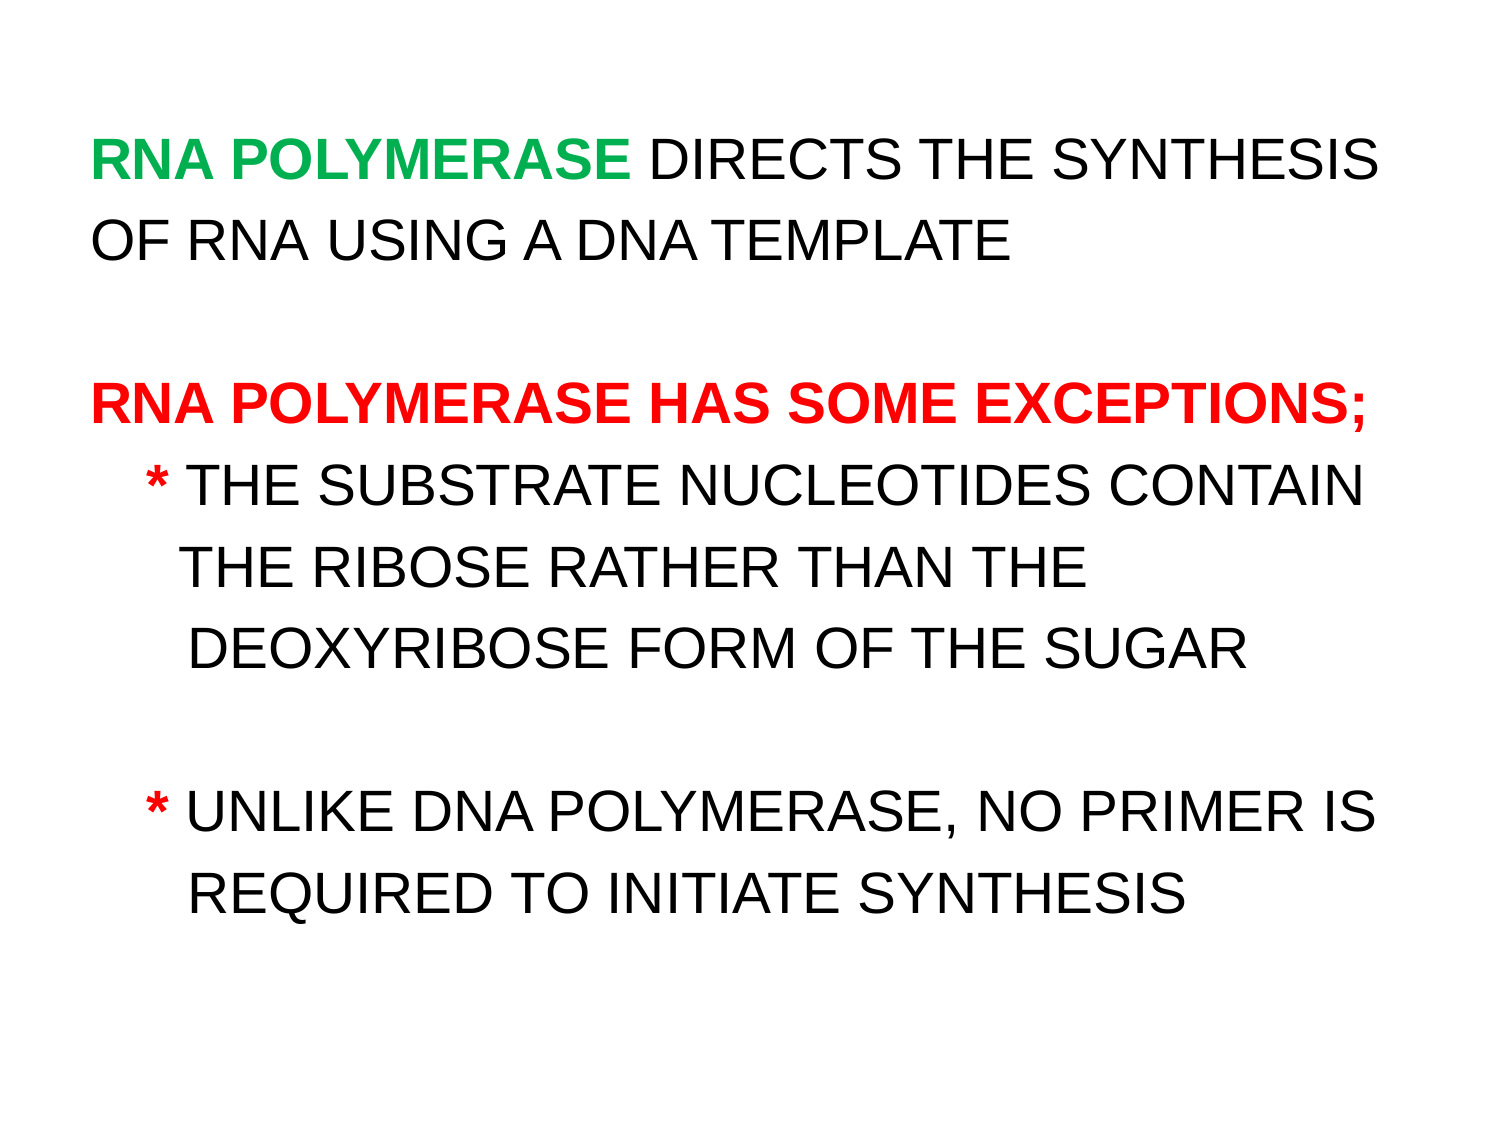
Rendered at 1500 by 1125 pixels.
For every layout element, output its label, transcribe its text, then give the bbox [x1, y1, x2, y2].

list RNA POLYMERASE DIRECTS THE SYNTHESIS OF RNA USING A DNA TEMPLATE RNA POLYMERASE HAS SOME EXCEPTIONS; * THE SUBSTRATE NUCLEOTIDES CONTAIN THE RIBOSE RATHER THAN THE DEOXYRIBOSE FORM OF THE SUGAR * UNLIKE DNA POLYMERASE, NO PRIMER IS REQUIRED TO INITIATE SYNTHESIS [75, 113, 1425, 1005]
